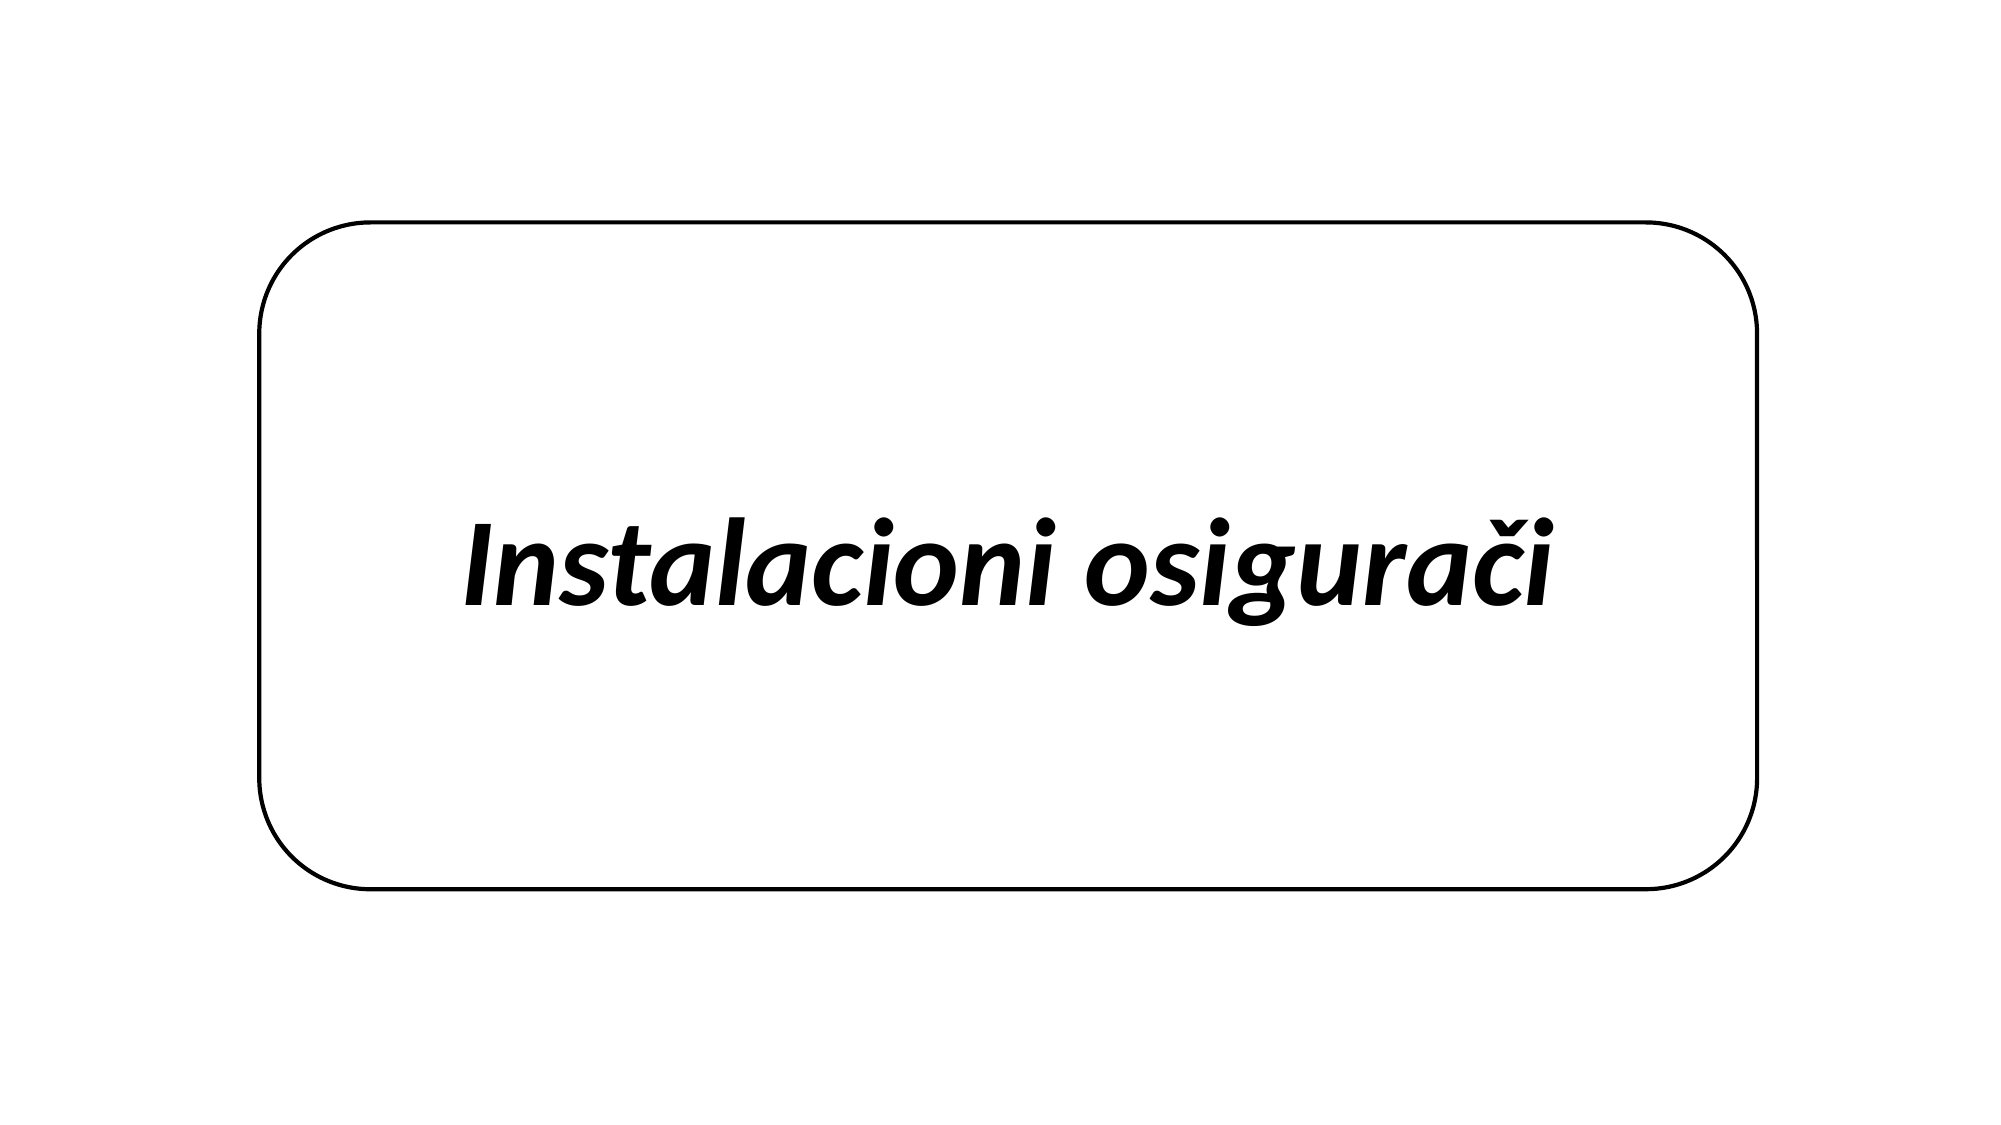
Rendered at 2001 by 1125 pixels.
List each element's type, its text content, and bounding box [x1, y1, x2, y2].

text_box Instalacioni osigurači [257, 220, 1760, 892]
